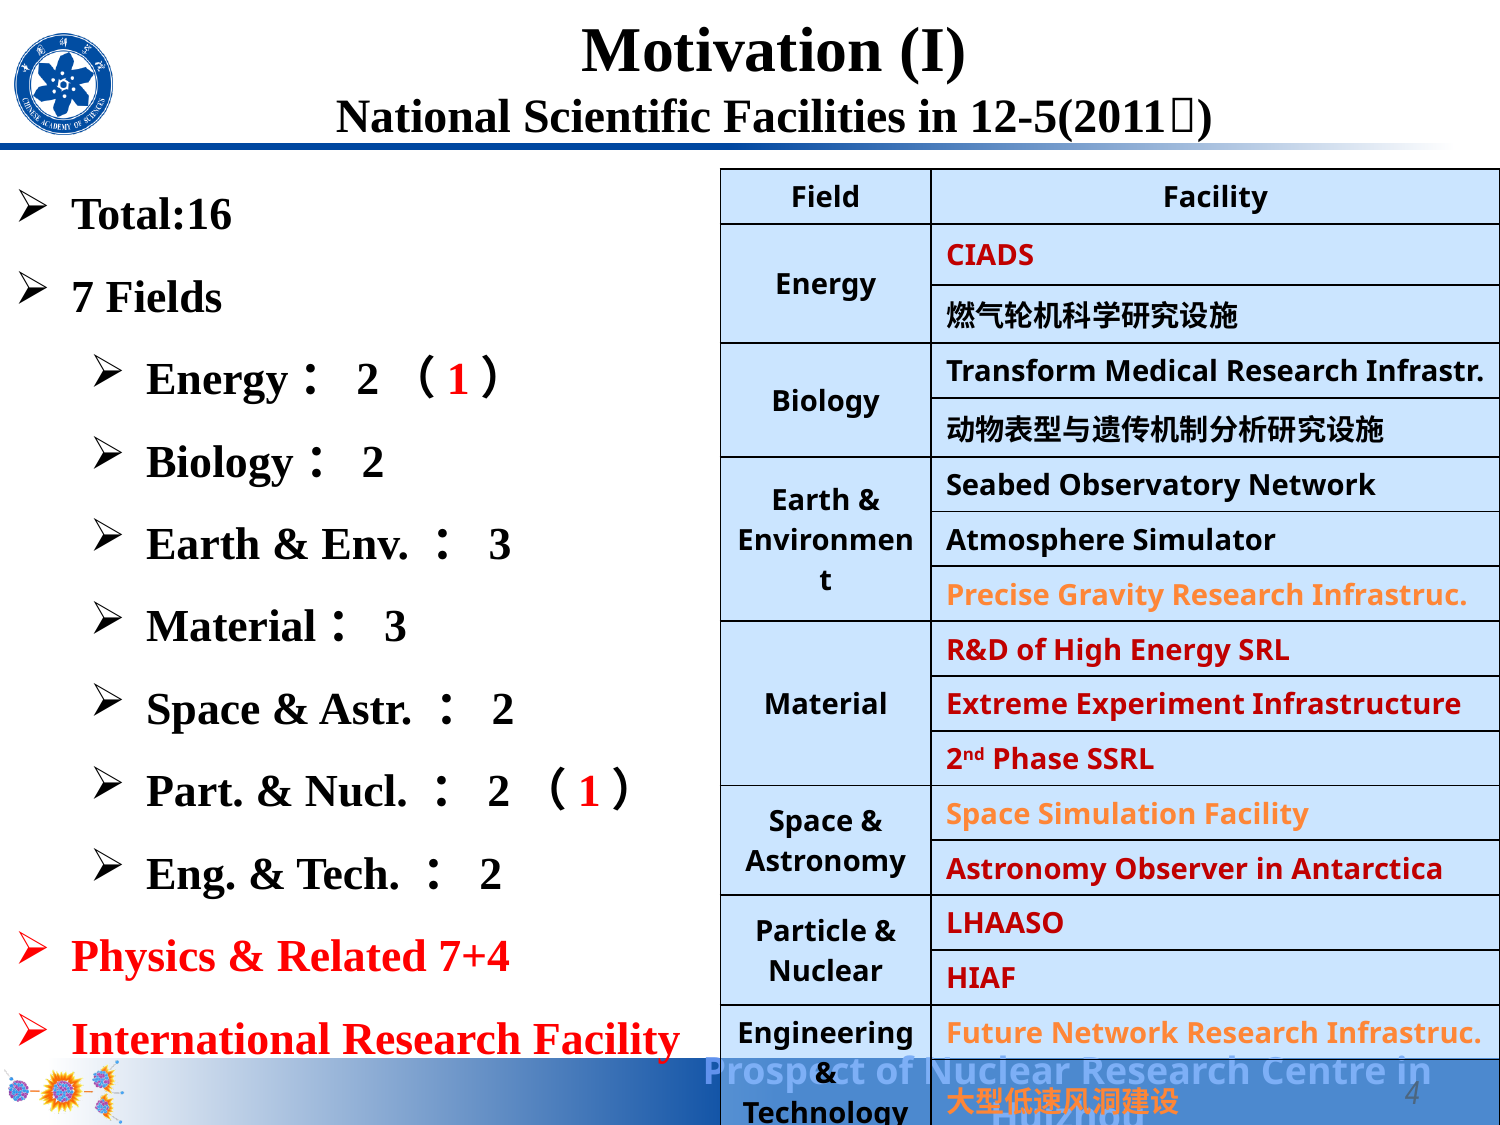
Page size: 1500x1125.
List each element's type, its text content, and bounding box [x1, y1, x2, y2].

table_cell LHAASO [932, 896, 1499, 949]
table_cell 2nd Phase SSRL [932, 732, 1499, 785]
table_cell Atmosphere Simulator [932, 512, 1499, 565]
table_cell Extreme Experiment Infrastructure [932, 677, 1499, 730]
picture [14, 33, 113, 135]
table_cell CIADS [932, 225, 1499, 284]
text_box Total:16 7 Fields Energy：2（1） Biology：2 Earth & Env. ：3 Material：3 Space & Astr. ：2 Part. & Nucl. ：2（1） Eng. & Tech. ：2 Physics & Related 7+4 International Research Facility [0, 148, 727, 1071]
table_cell Engineering & Technology [721, 1006, 930, 1125]
table_cell 大型低速风洞建设 [932, 1060, 1499, 1125]
table_cell HIAF [932, 951, 1499, 1004]
table_cell 动物表型与遗传机制分析研究设施 [932, 399, 1499, 456]
table_header Facility [932, 170, 1499, 223]
table_cell Seabed Observatory Network [932, 458, 1499, 511]
table_cell Space & Astronomy [727, 786, 930, 894]
table_cell R&D of High Energy SRL [932, 622, 1499, 675]
picture [0, 1071, 129, 1125]
table_cell Material [727, 622, 930, 785]
table_cell Particle & Nuclear [727, 896, 930, 1004]
table_cell Future Network Research Infrastruc. [932, 1006, 1499, 1059]
title Motivation (I) National Scientific Facilities in 12-5(2011) [113, 0, 1436, 149]
table_cell Energy [727, 225, 930, 342]
table_header Field [727, 170, 930, 223]
table_cell Precise Gravity Research Infrastruc. [932, 567, 1499, 620]
table_cell Biology [727, 344, 930, 456]
table_cell 燃气轮机科学研究设施 [932, 286, 1499, 342]
table_cell Astronomy Observer in Antarctica [932, 841, 1499, 894]
table_cell Earth & Environment [727, 458, 930, 620]
table_cell Space Simulation Facility [932, 786, 1499, 839]
table_cell Transform Medical Research Infrastr. [932, 344, 1499, 397]
